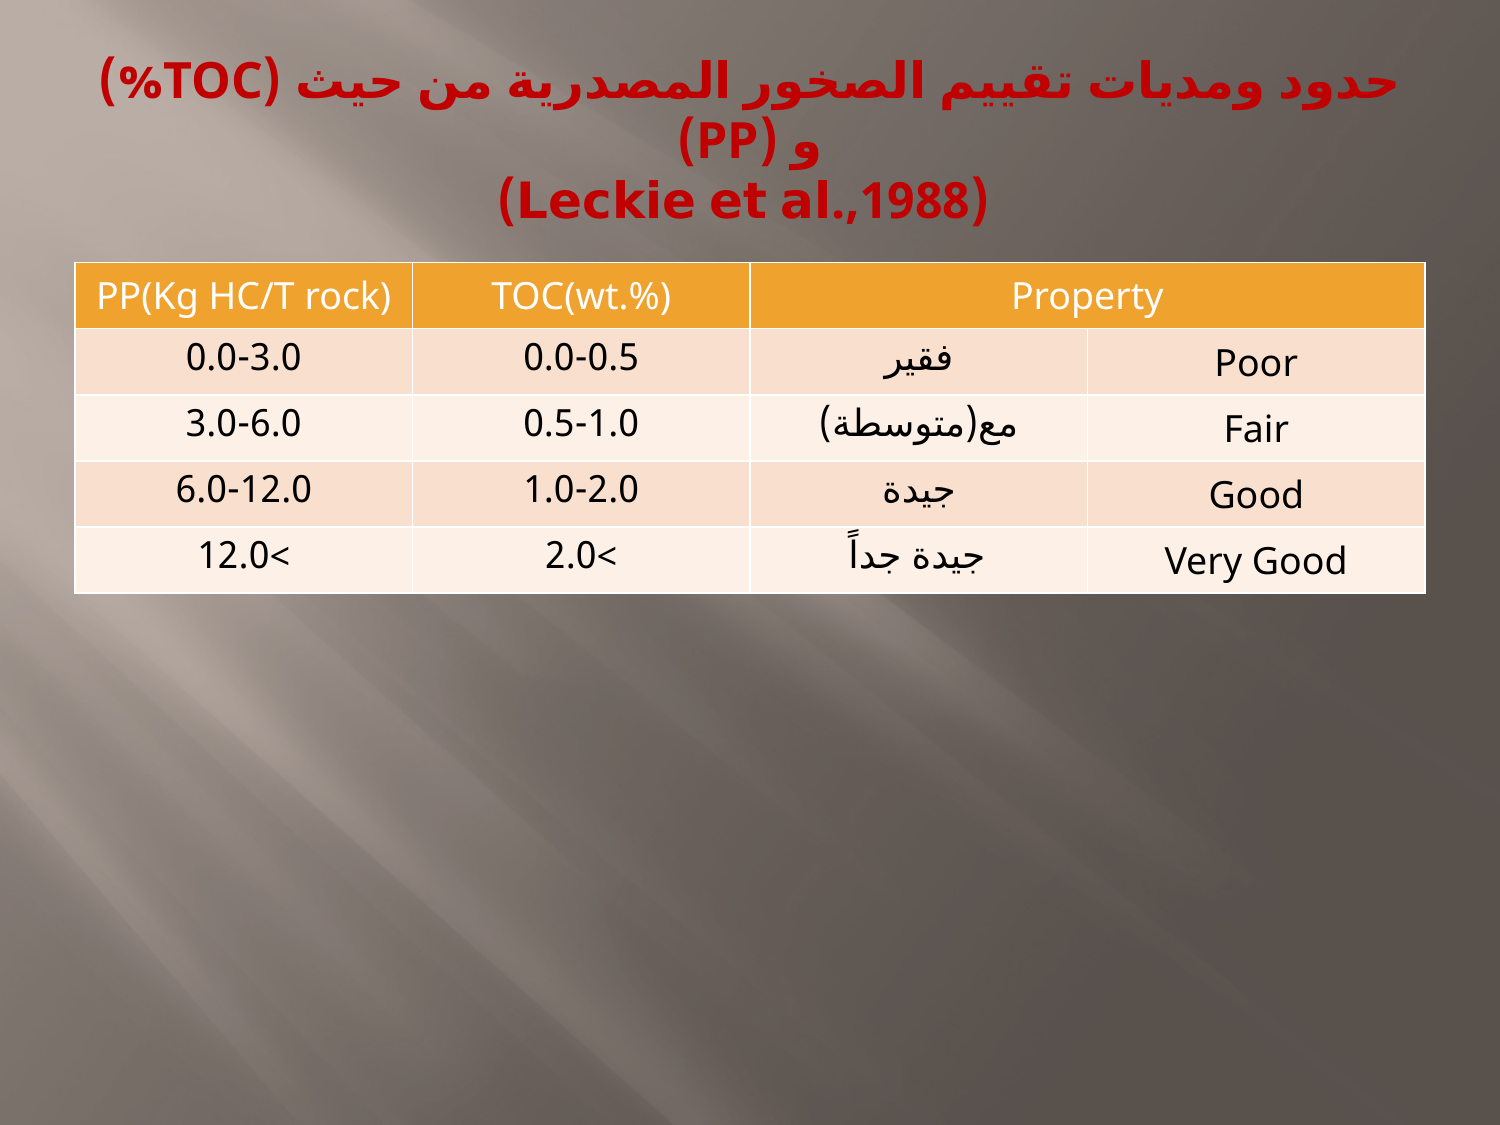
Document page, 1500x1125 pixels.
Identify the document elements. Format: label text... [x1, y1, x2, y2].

table_header PP(Kg HC/T rock) [76, 263, 412, 328]
table_cell 3.0-6.0 [76, 396, 412, 460]
table_header TOC(wt.%) [413, 263, 749, 328]
table_cell 0.0-3.0 [76, 329, 412, 394]
table_cell 0.5-1.0 [413, 396, 749, 460]
table_cell Fair [1088, 396, 1424, 460]
table_cell مع(متوسطة) [751, 396, 1087, 460]
table_header Property [751, 263, 1424, 328]
table_cell 6.0-12.0 [76, 462, 412, 526]
table_cell جيدة [751, 462, 1087, 526]
table_cell جيدة جداً [751, 528, 1087, 592]
table_cell >12.0 [76, 528, 412, 592]
table_cell Good [1088, 462, 1424, 526]
title حدود ومديات تقييم الصخور المصدرية من حيث (TOC%) و (PP) (Leckie et al.,1988) [75, 45, 1425, 233]
table_cell 1.0-2.0 [413, 462, 749, 526]
table_cell Poor [1088, 329, 1424, 394]
table_cell >2.0 [413, 528, 749, 592]
table_cell Very Good [1088, 528, 1424, 592]
table_cell 0.0-0.5 [413, 329, 749, 394]
table_cell فقير [751, 329, 1087, 394]
